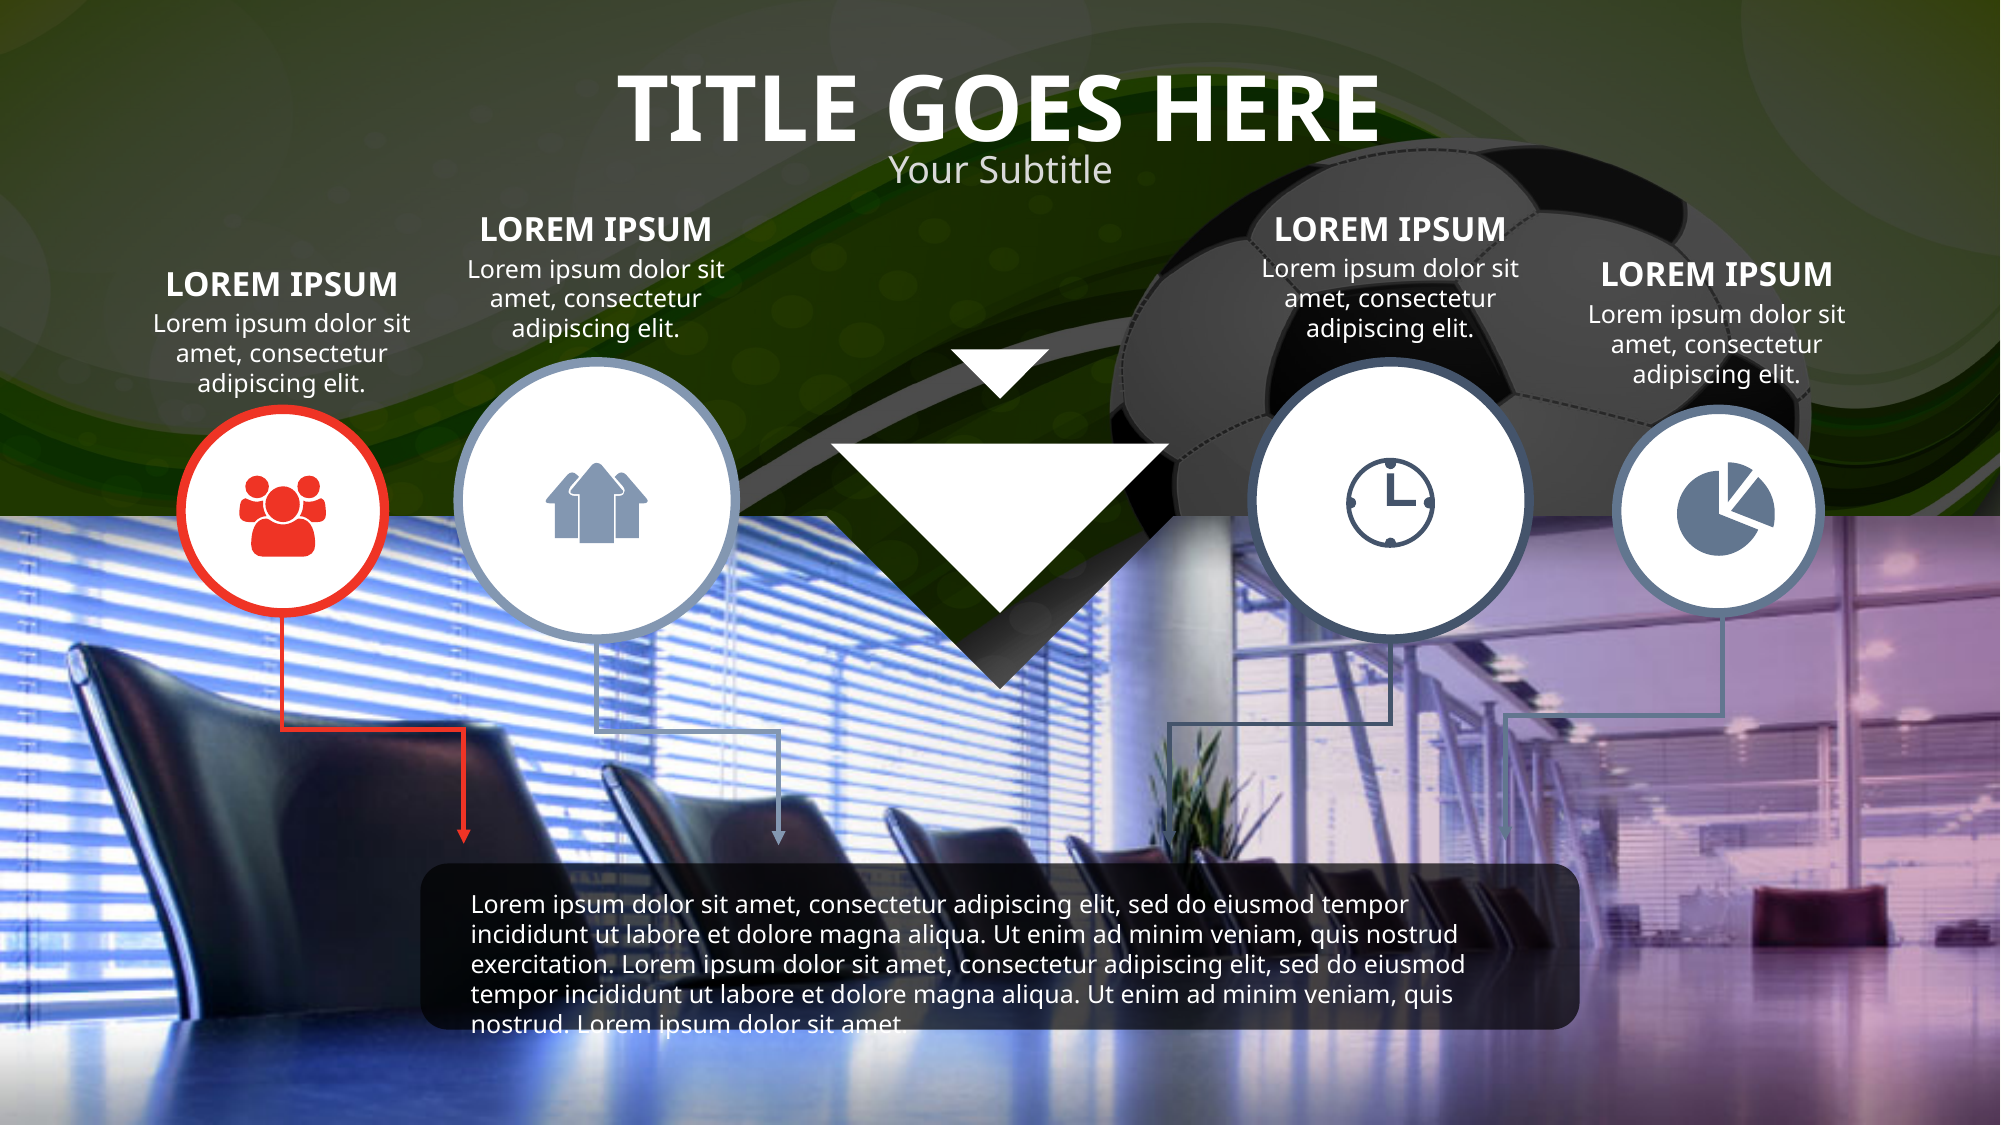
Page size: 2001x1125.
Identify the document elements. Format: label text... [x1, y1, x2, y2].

picture [0, 0, 2001, 1125]
text_box [828, 442, 1172, 615]
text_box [258, 638, 487, 821]
text_box [0, 515, 2000, 1125]
text_box [948, 348, 1052, 401]
text_box [1250, 360, 1531, 640]
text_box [1158, 613, 1401, 835]
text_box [1677, 462, 1775, 556]
text_box [245, 475, 300, 523]
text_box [573, 640, 802, 823]
text_box [457, 360, 737, 640]
text_box LOREM IPSUM Lorem ipsum dolor sit amet, consectetur adipiscing elit. [1240, 203, 1541, 348]
text_box LOREM IPSUM Lorem ipsum dolor sit amet, consectetur adipiscing elit. [131, 258, 432, 403]
text_box [179, 408, 386, 614]
text_box [1615, 408, 1822, 612]
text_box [420, 863, 1580, 1030]
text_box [1346, 457, 1435, 548]
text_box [548, 42, 1452, 199]
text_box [1488, 606, 1739, 824]
text_box LOREM IPSUM Lorem ipsum dolor sit amet, consectetur adipiscing elit. [446, 203, 747, 348]
text_box [239, 498, 326, 557]
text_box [544, 462, 650, 544]
text_box LOREM IPSUM Lorem ipsum dolor sit amet, consectetur adipiscing elit. [1567, 248, 1867, 394]
text_box [297, 475, 320, 499]
